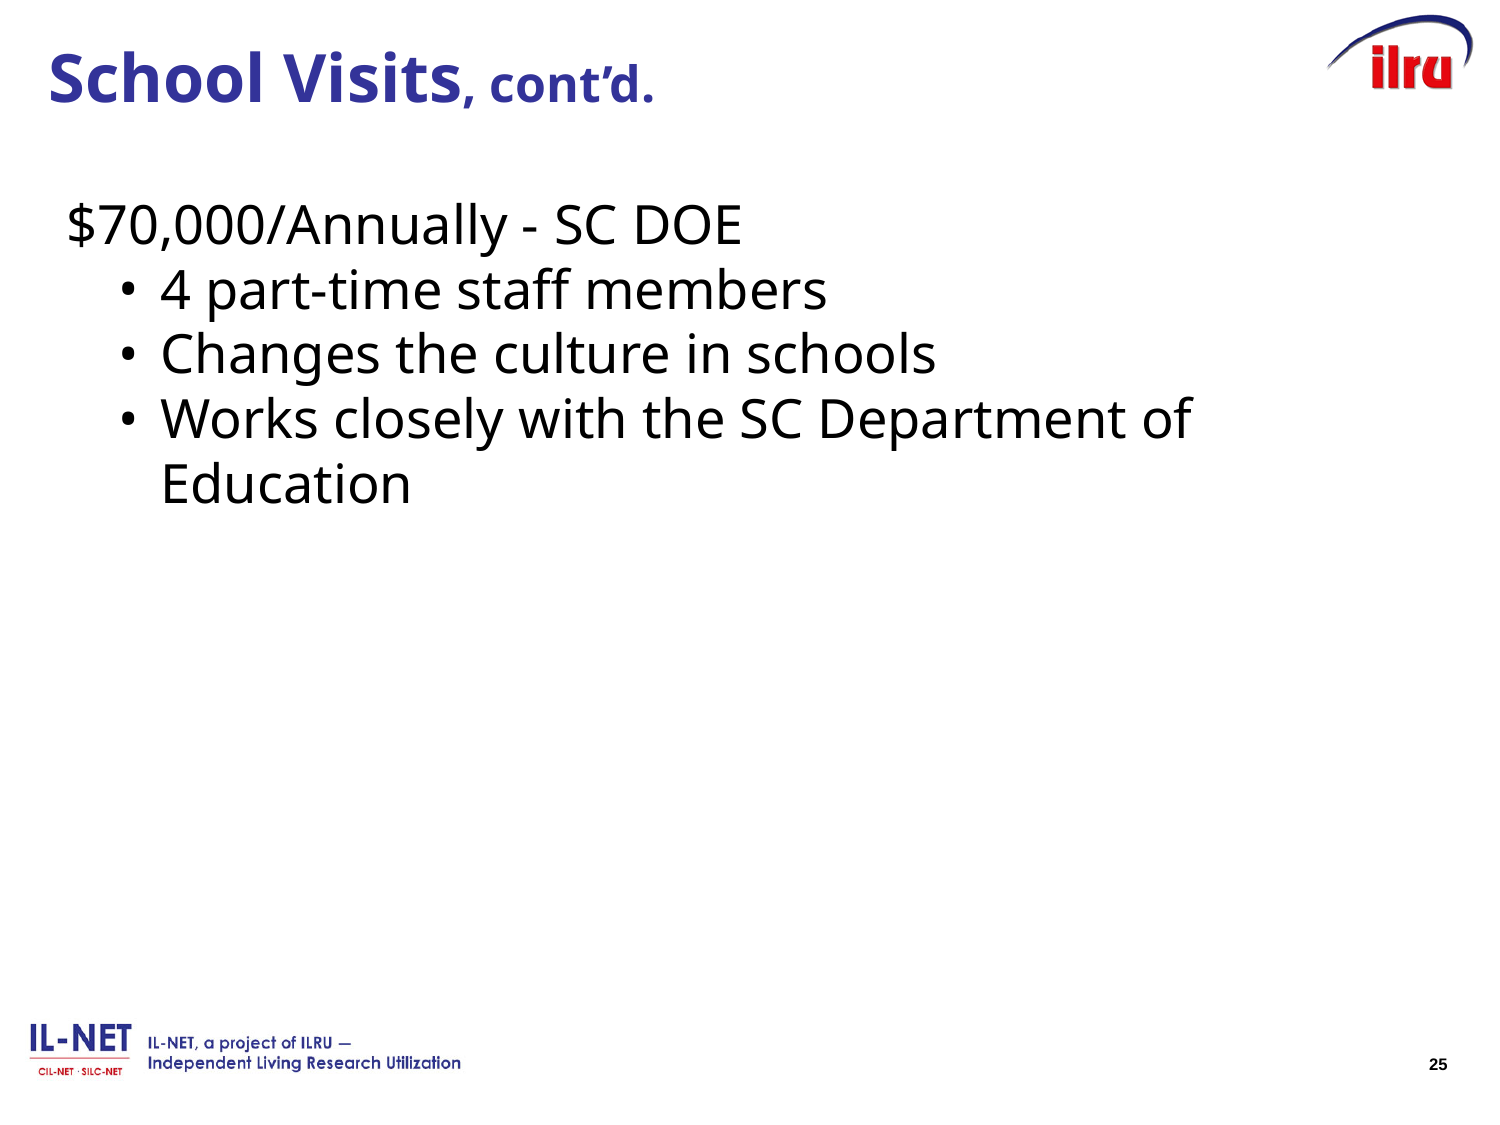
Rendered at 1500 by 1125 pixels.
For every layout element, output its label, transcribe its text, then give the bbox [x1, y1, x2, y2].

list $70,000/Annually - SC DOE 4 part-time staff members Changes the culture in schools Works closely with the SC Department of Education [37, 174, 1463, 1000]
title School Visits, cont’d. [37, 24, 1300, 155]
picture [12, 1005, 478, 1092]
picture [1325, 12, 1488, 90]
